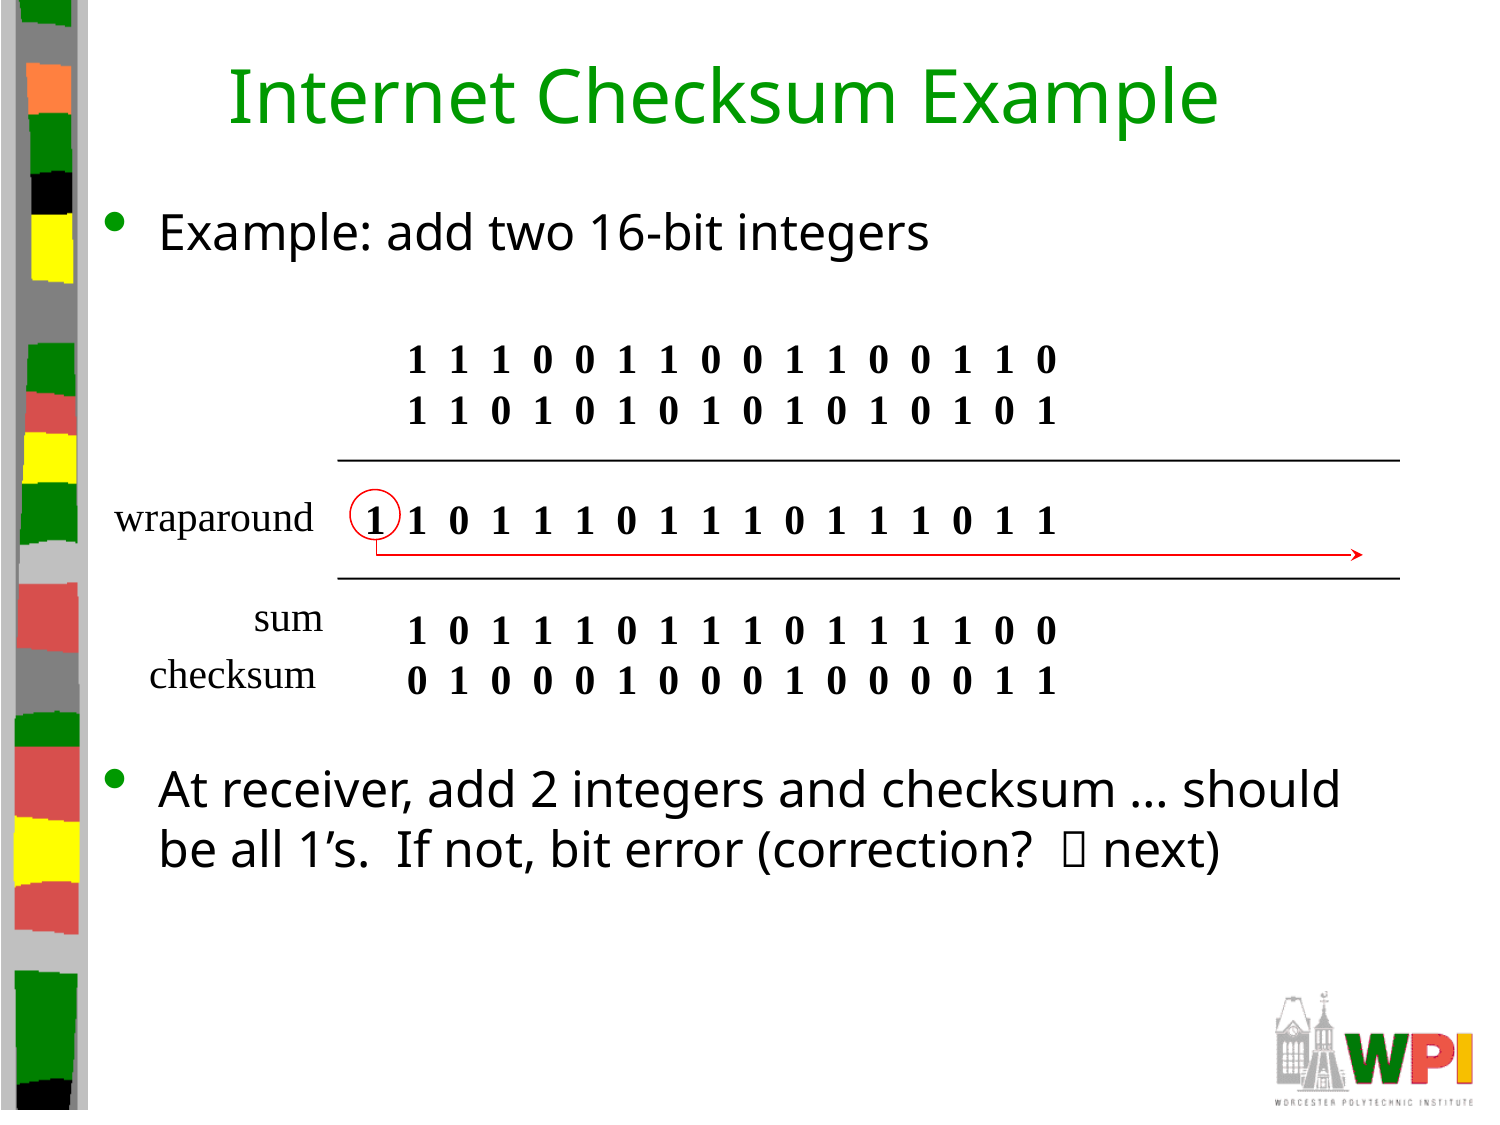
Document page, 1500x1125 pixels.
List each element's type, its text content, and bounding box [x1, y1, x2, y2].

text_box 1 1 1 1 0 0 1 1 0 0 1 1 0 0 1 1 0 1 1 1 0 1 0 1 0 1 0 1 0 1 0 1 0 1 1 1 0 1 1 1 0 1 1 1 0 1 1 1 0 1 1 1 1 0 1 1 1 0 1 1 1 0 1 1 1 1 0 0 1 0 1 0 0 0 1 0 0 0 1 0 0 0 0 1 1 [349, 579, 1400, 710]
title Internet Checksum Example [87, 37, 1363, 151]
picture [1275, 991, 1475, 1107]
text_box wraparound [99, 482, 330, 548]
picture [0, 0, 88, 1110]
text_box checksum [134, 639, 332, 705]
text_box [376, 539, 1363, 562]
text_box 1 1 1 1 0 0 1 1 0 0 1 1 0 0 1 1 0 1 1 1 0 1 0 1 0 1 0 1 0 1 0 1 0 1 1 1 0 1 1 1 0 1 1 1 0 1 1 1 0 1 1 1 1 0 1 1 1 0 1 1 1 0 1 1 1 1 0 0 1 0 1 0 0 0 1 0 0 0 1 0 0 0 0 1 1 [349, 461, 1400, 578]
text_box [350, 489, 401, 540]
list Example: add two 16-bit integers [87, 174, 1363, 326]
text_box At receiver, add 2 integers and checksum … should be all 1’s. If not, bit error (correction?  next) [87, 749, 1363, 900]
text_box sum [239, 582, 339, 647]
text_box 1 1 1 1 0 0 1 1 0 0 1 1 0 0 1 1 0 1 1 1 0 1 0 1 0 1 0 1 0 1 0 1 0 1 1 1 0 1 1 1 0 1 1 1 0 1 1 1 0 1 1 1 1 0 1 1 1 0 1 1 1 0 1 1 1 1 0 0 1 0 1 0 0 0 1 0 0 0 1 0 0 0 0 1 1 [349, 324, 1400, 460]
